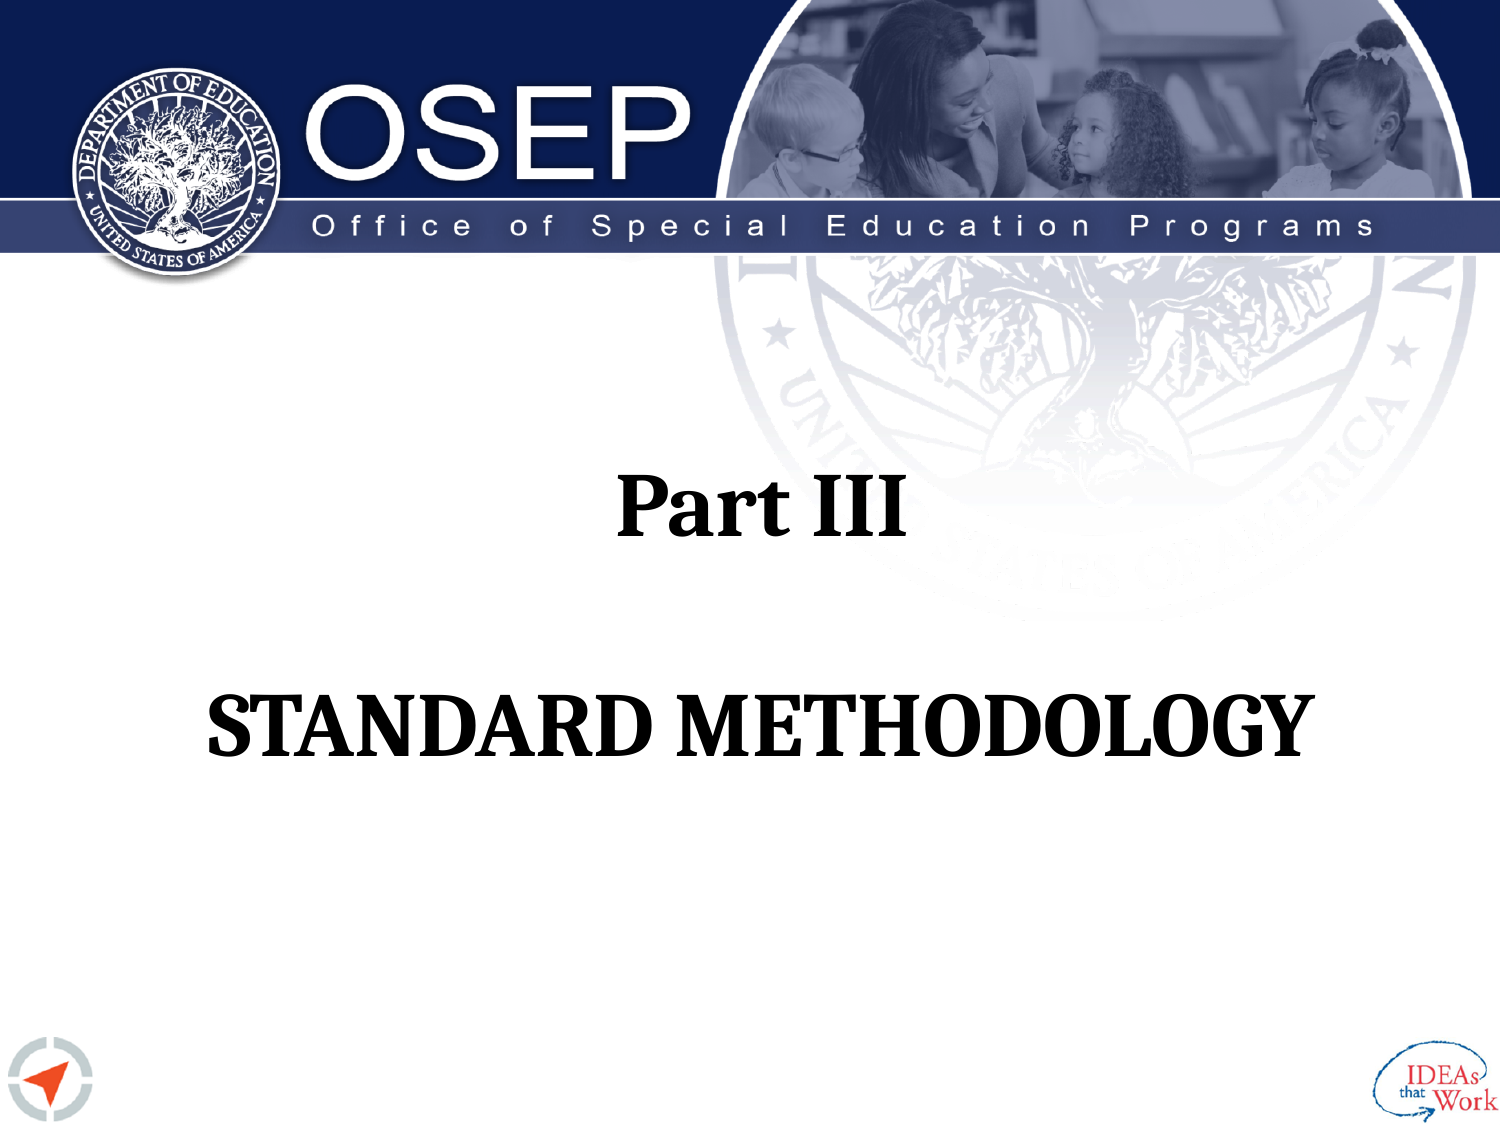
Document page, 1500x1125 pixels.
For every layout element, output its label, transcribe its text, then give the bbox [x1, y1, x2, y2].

picture [0, 0, 1500, 621]
picture [1369, 1037, 1500, 1125]
picture [8, 1037, 93, 1122]
title Part III STANDARD METHODOLOGY [125, 437, 1400, 679]
